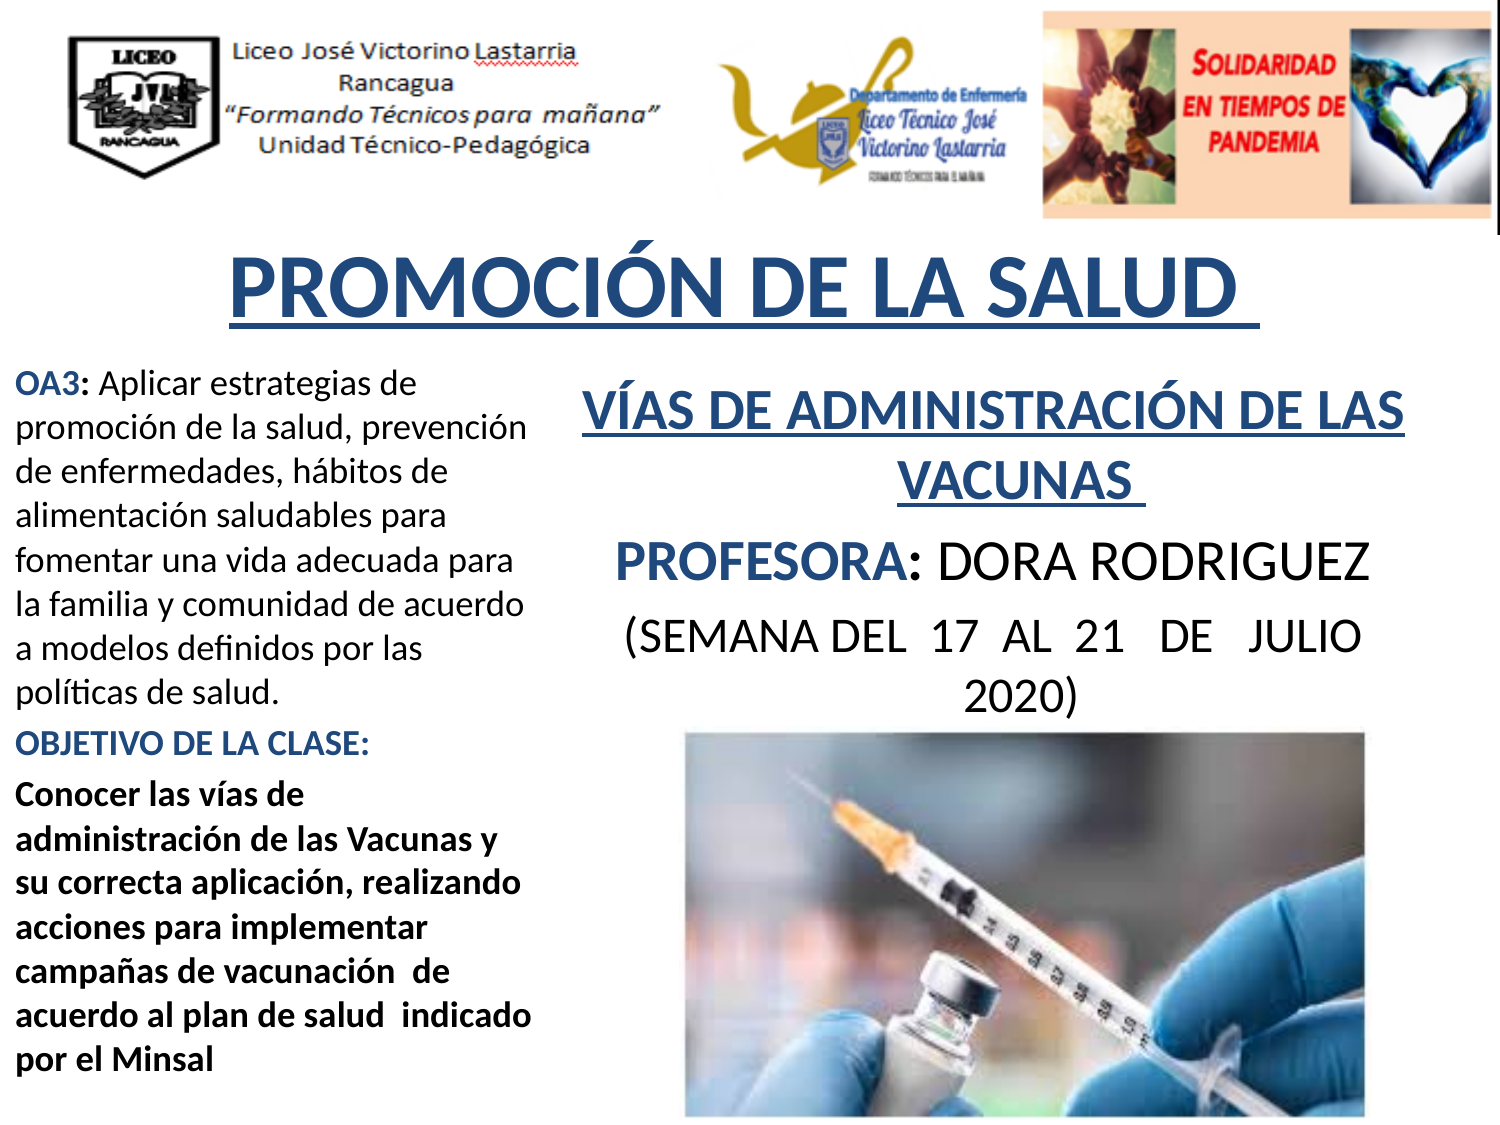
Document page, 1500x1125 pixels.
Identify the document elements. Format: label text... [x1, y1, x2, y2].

list OA3: Aplicar estrategias de promoción de la salud, prevención de enfermedades, hábitos de alimentación saludables para fomentar una vida adecuada para la familia y comunidad de acuerdo a modelos definidos por las políticas de salud. OBJETIVO DE LA CLASE: Conocer las vías de administración de las Vacunas y su correcta aplicación, realizando acciones para implementar campañas de vacunación de acuerdo al plan de salud indicado por el Minsal [0, 351, 553, 1125]
title PROMOCIÓN DE LA SALUD [70, 244, 1418, 343]
picture [0, 0, 1500, 235]
list VÍAS DE ADMINISTRACIÓN DE LAS VACUNAS PROFESORA: DORA RODRIGUEZ (SEMANA DEL 17 AL 21 DE JULIO 2020) [562, 363, 1425, 1125]
picture [679, 726, 1372, 1125]
